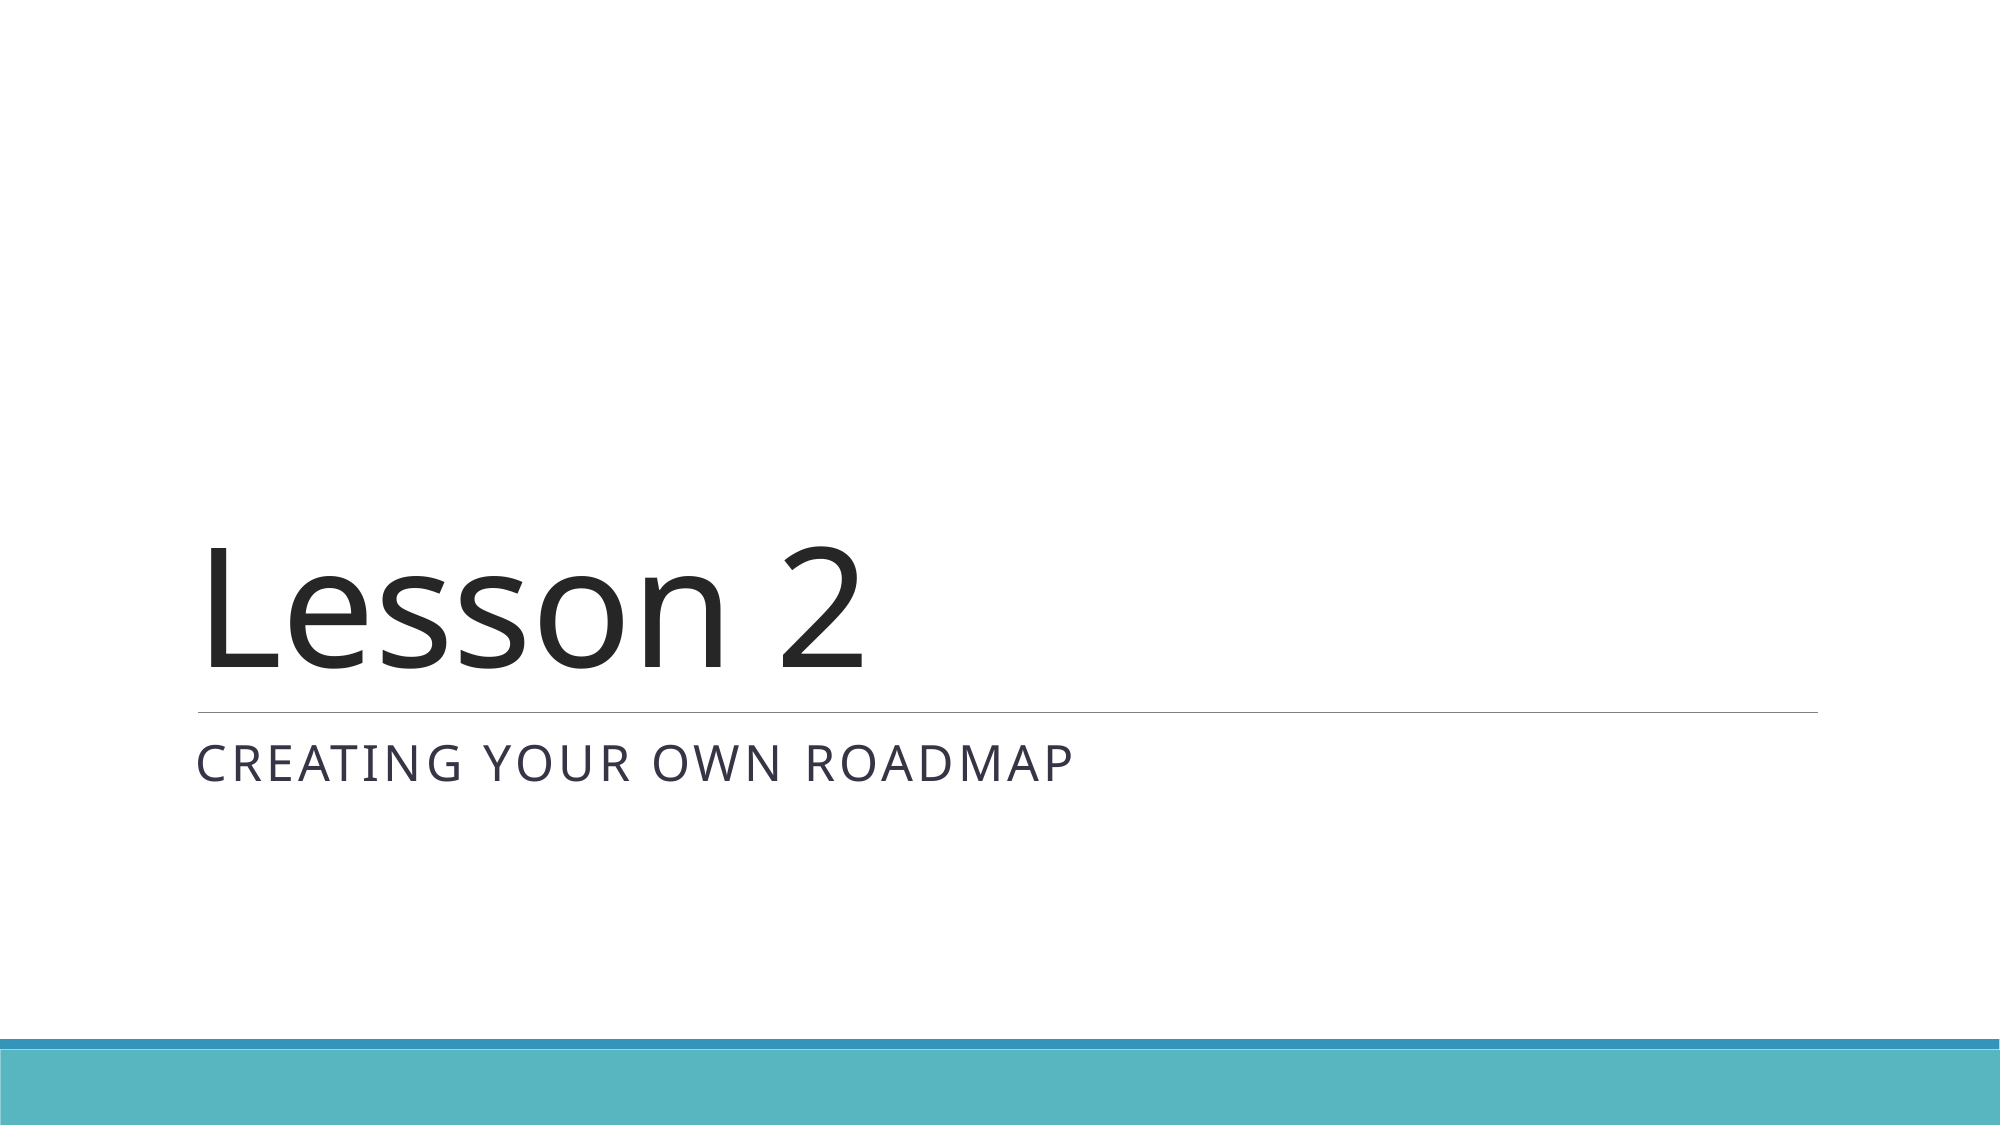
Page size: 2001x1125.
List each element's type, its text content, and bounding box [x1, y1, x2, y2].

title Lesson 2 [180, 124, 1830, 710]
subtitle Creating your own roadmap [180, 730, 1831, 919]
